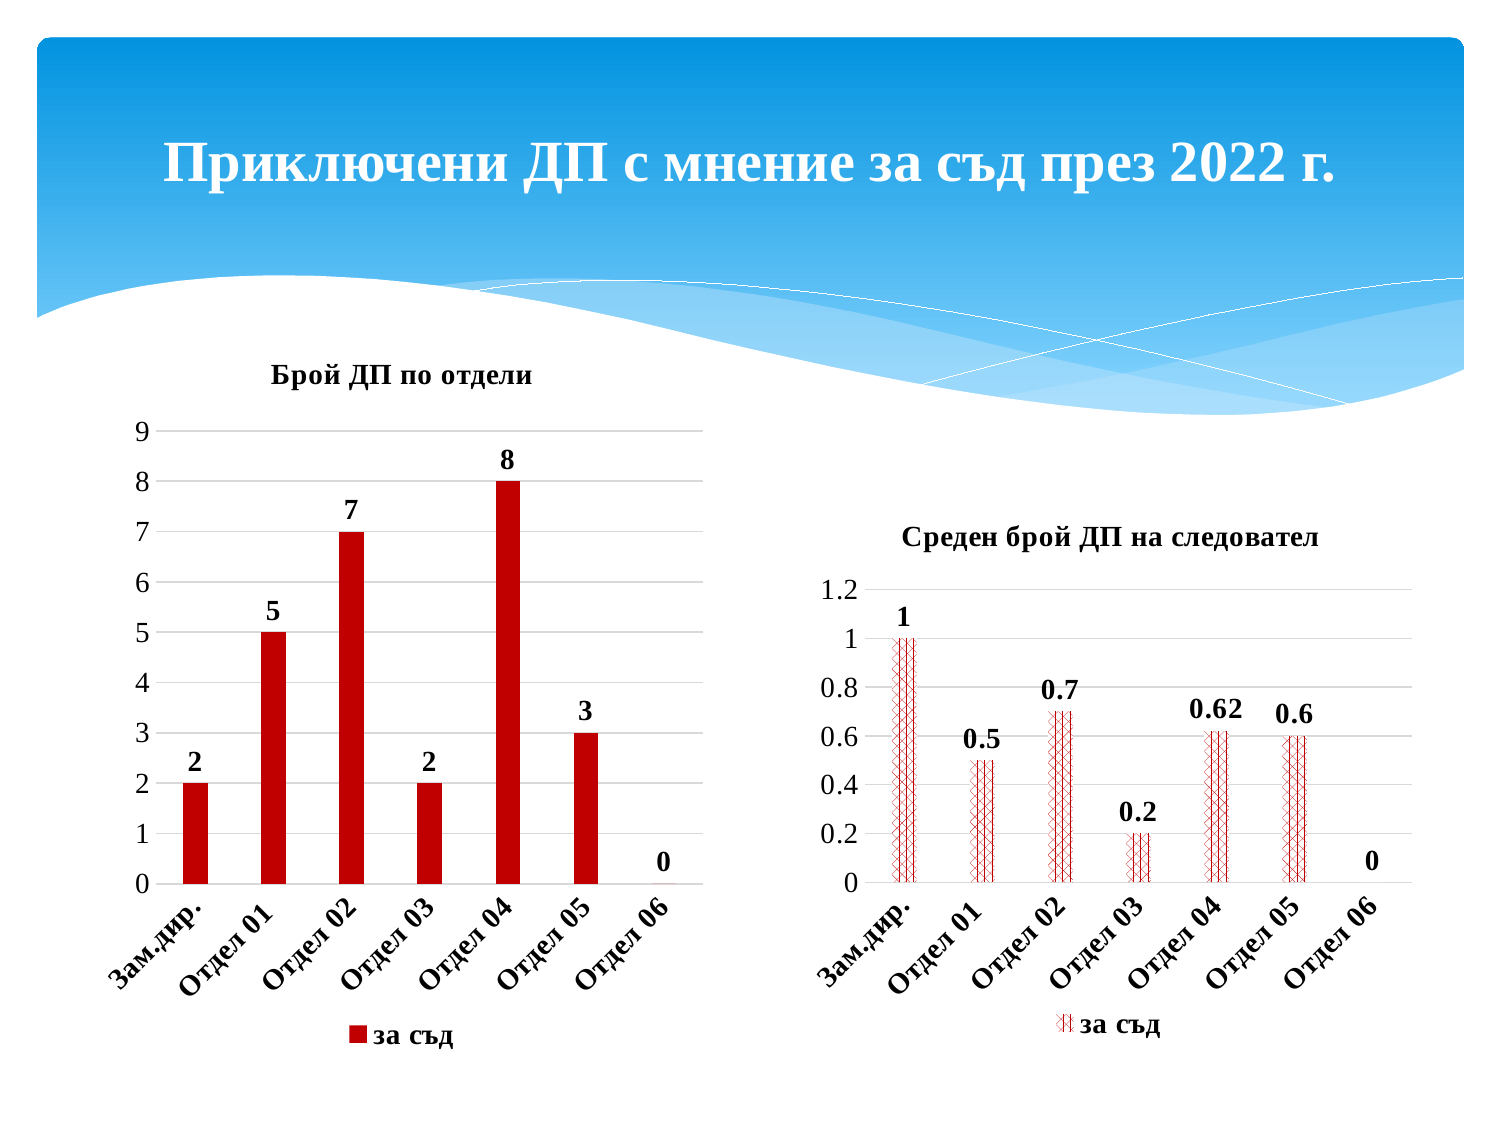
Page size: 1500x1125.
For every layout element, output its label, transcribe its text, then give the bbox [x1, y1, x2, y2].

title Приключени ДП с мнение за съд през 2022 г. [75, 55, 1425, 261]
chart [88, 326, 716, 1076]
chart [796, 491, 1425, 1071]
